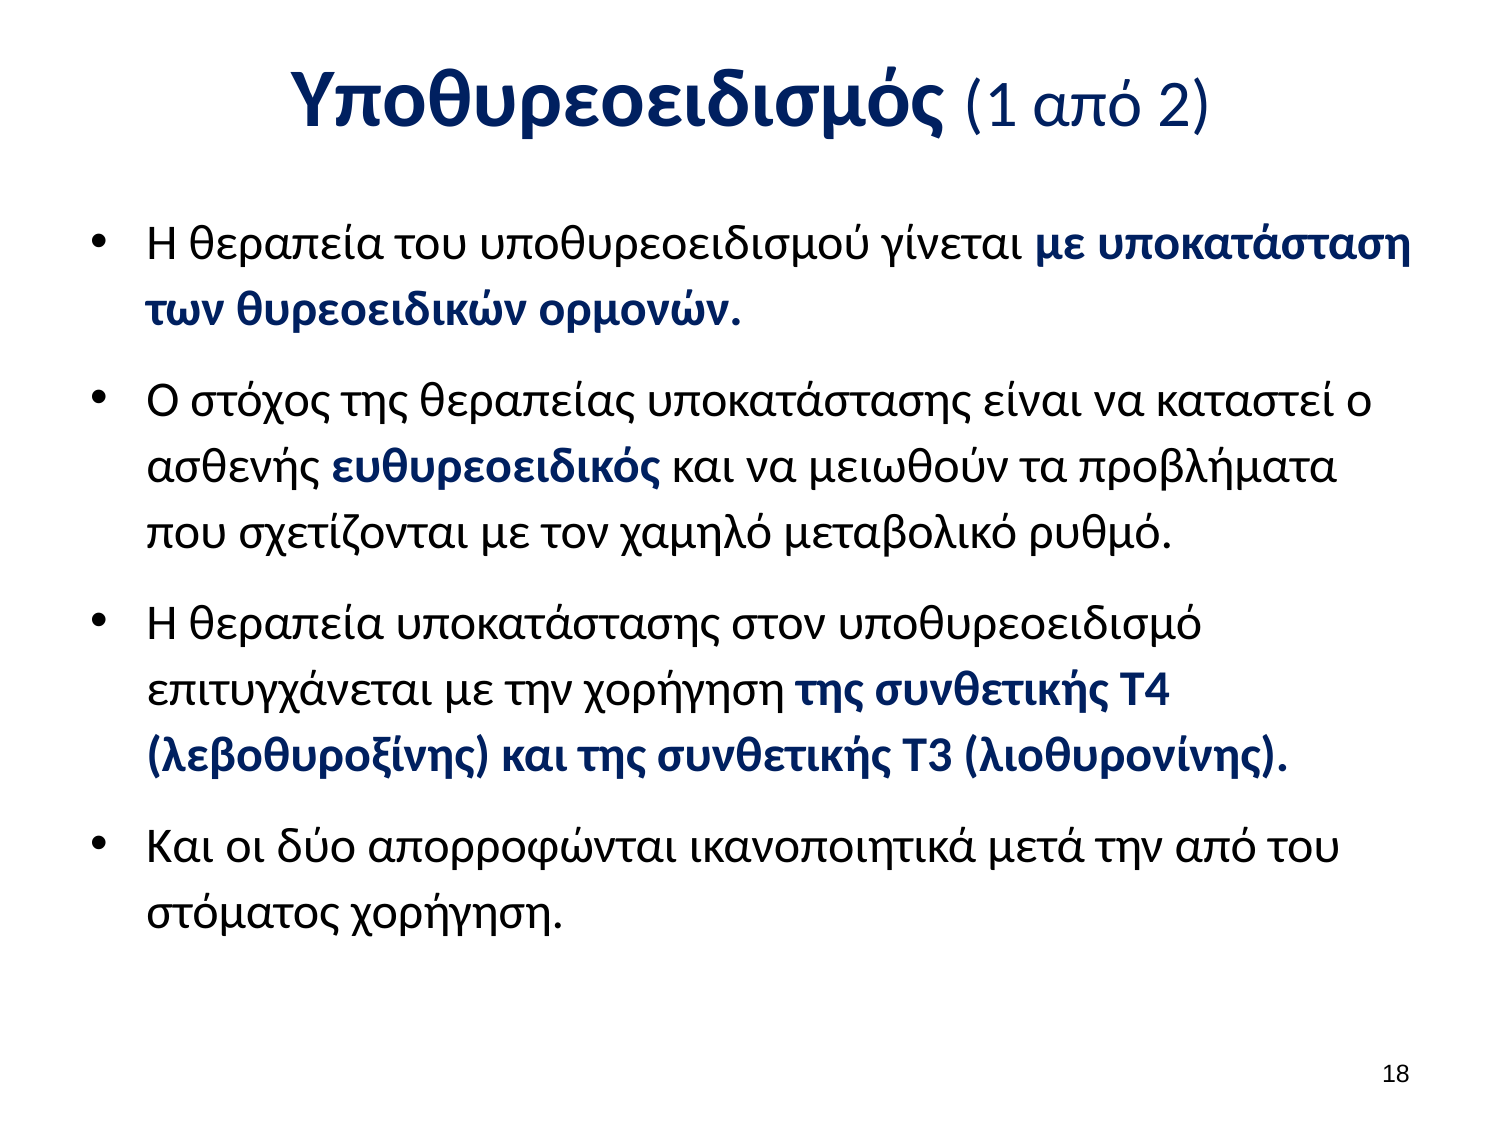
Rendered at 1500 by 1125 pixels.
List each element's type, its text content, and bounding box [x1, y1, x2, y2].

slide_number 17 [1074, 1042, 1425, 1103]
title Υποθυρεοειδισμός (1 από 2) [76, 19, 1427, 169]
list Η θεραπεία του υποθυρεοειδισμού γίνεται με υποκατάσταση των θυρεοειδικών ορμονών. Ο στόχος της θεραπείας υποκατάστασης είναι να καταστεί ο ασθενής ευθυρεοειδικός και να μειωθούν τα προβλήματα που σχετίζονται με τον χαμηλό μεταβολικό ρυθμό. Η θεραπεία υποκατάστασης στον υποθυρεοειδισμό επιτυγχάνεται με την χορήγηση της συνθετικής Τ4 (λεβοθυροξίνης) και της συνθετικής Τ3 (λιοθυρονίνης). Και οι δύο απορροφώνται ικανοποιητικά μετά την από του στόματος χορήγηση. [75, 196, 1436, 1024]
